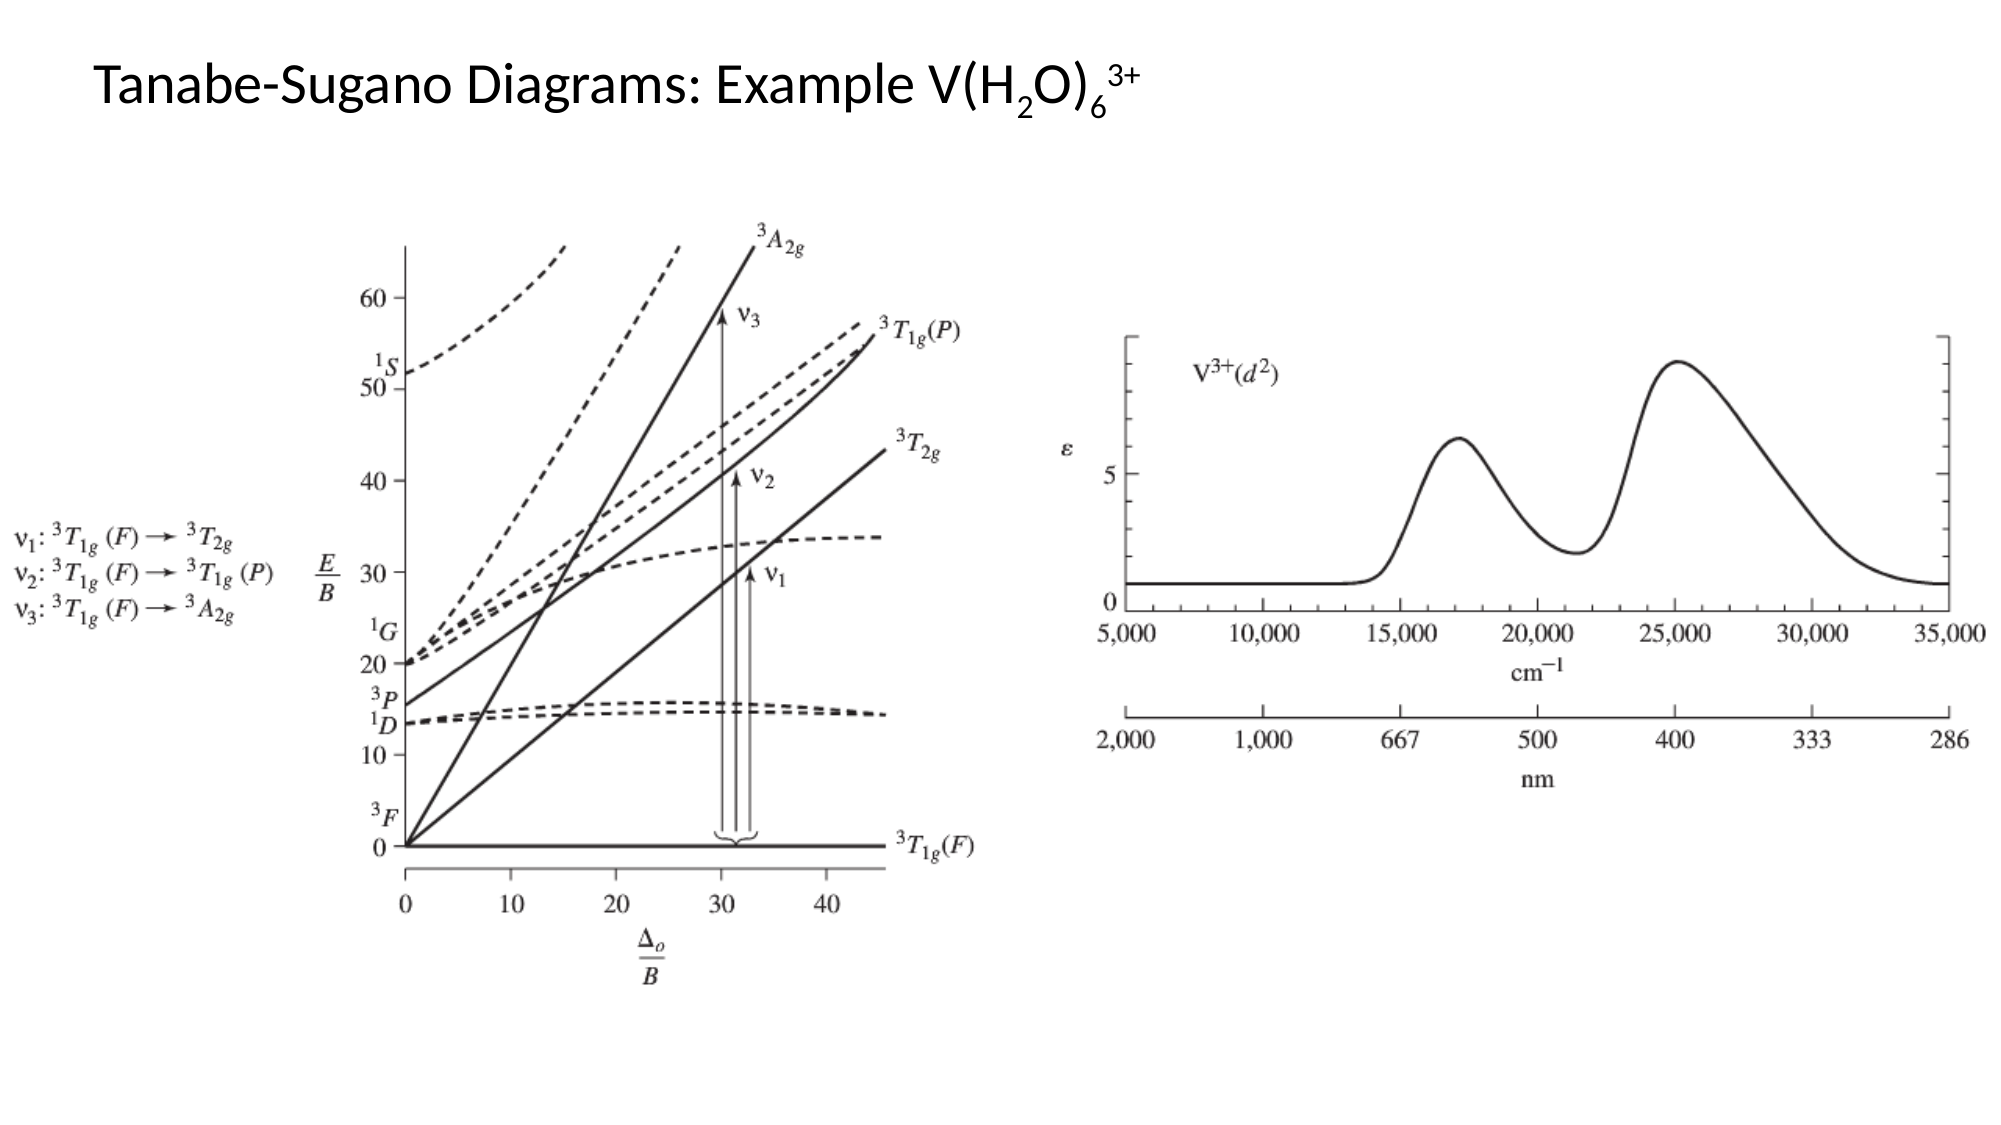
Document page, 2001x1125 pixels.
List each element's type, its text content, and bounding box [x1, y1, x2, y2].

text_box Tanabe-Sugano Diagrams: Example V(H2O)63+ [78, 38, 1156, 133]
picture [11, 210, 983, 991]
picture [1054, 293, 1989, 800]
